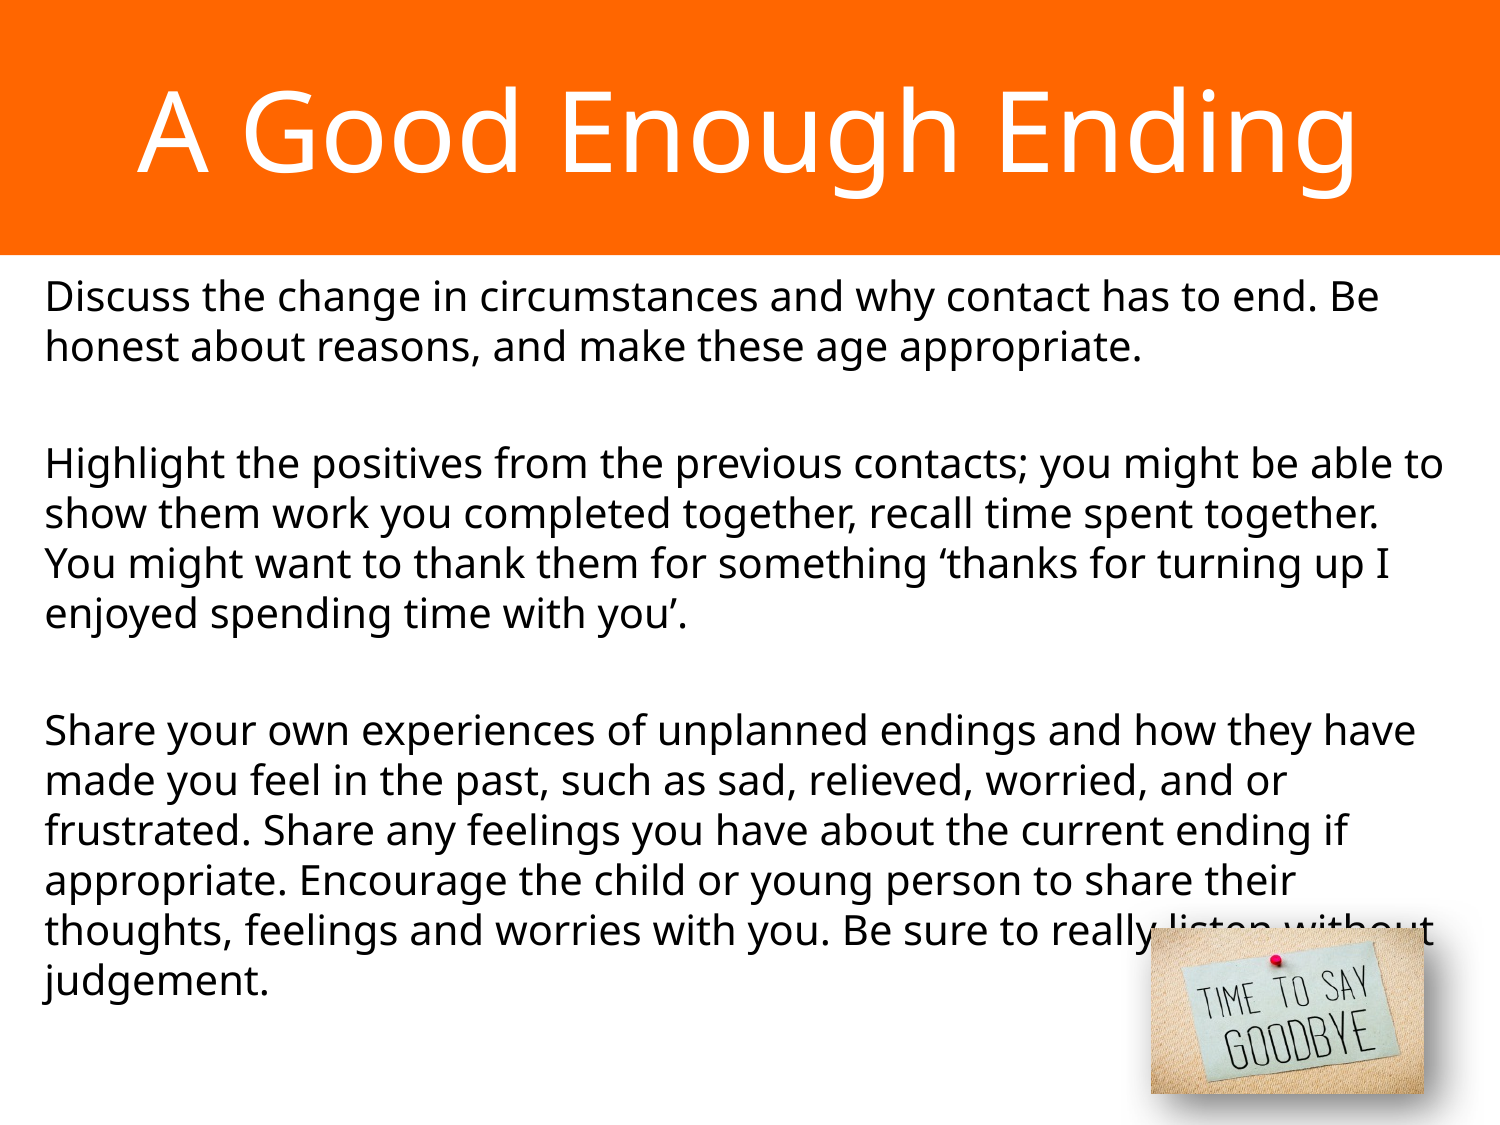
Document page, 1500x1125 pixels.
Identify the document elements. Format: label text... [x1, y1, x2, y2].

list Discuss the change in circumstances and why contact has to end. Be honest about reasons, and make these age appropriate. Highlight the positives from the previous contacts; you might be able to show them work you completed together, recall time spent together. You might want to thank them for something ‘thanks for turning up I enjoyed spending time with you’. Share your own experiences of unplanned endings and how they have made you feel in the past, such as sad, relieved, worried, and or frustrated. Share any feelings you have about the current ending if appropriate. Encourage the child or young person to share their thoughts, feelings and worries with you. Be sure to really listen without judgement. [29, 262, 1471, 1071]
text_box A Good Enough Ending [0, 0, 1500, 257]
picture [1151, 928, 1424, 1095]
